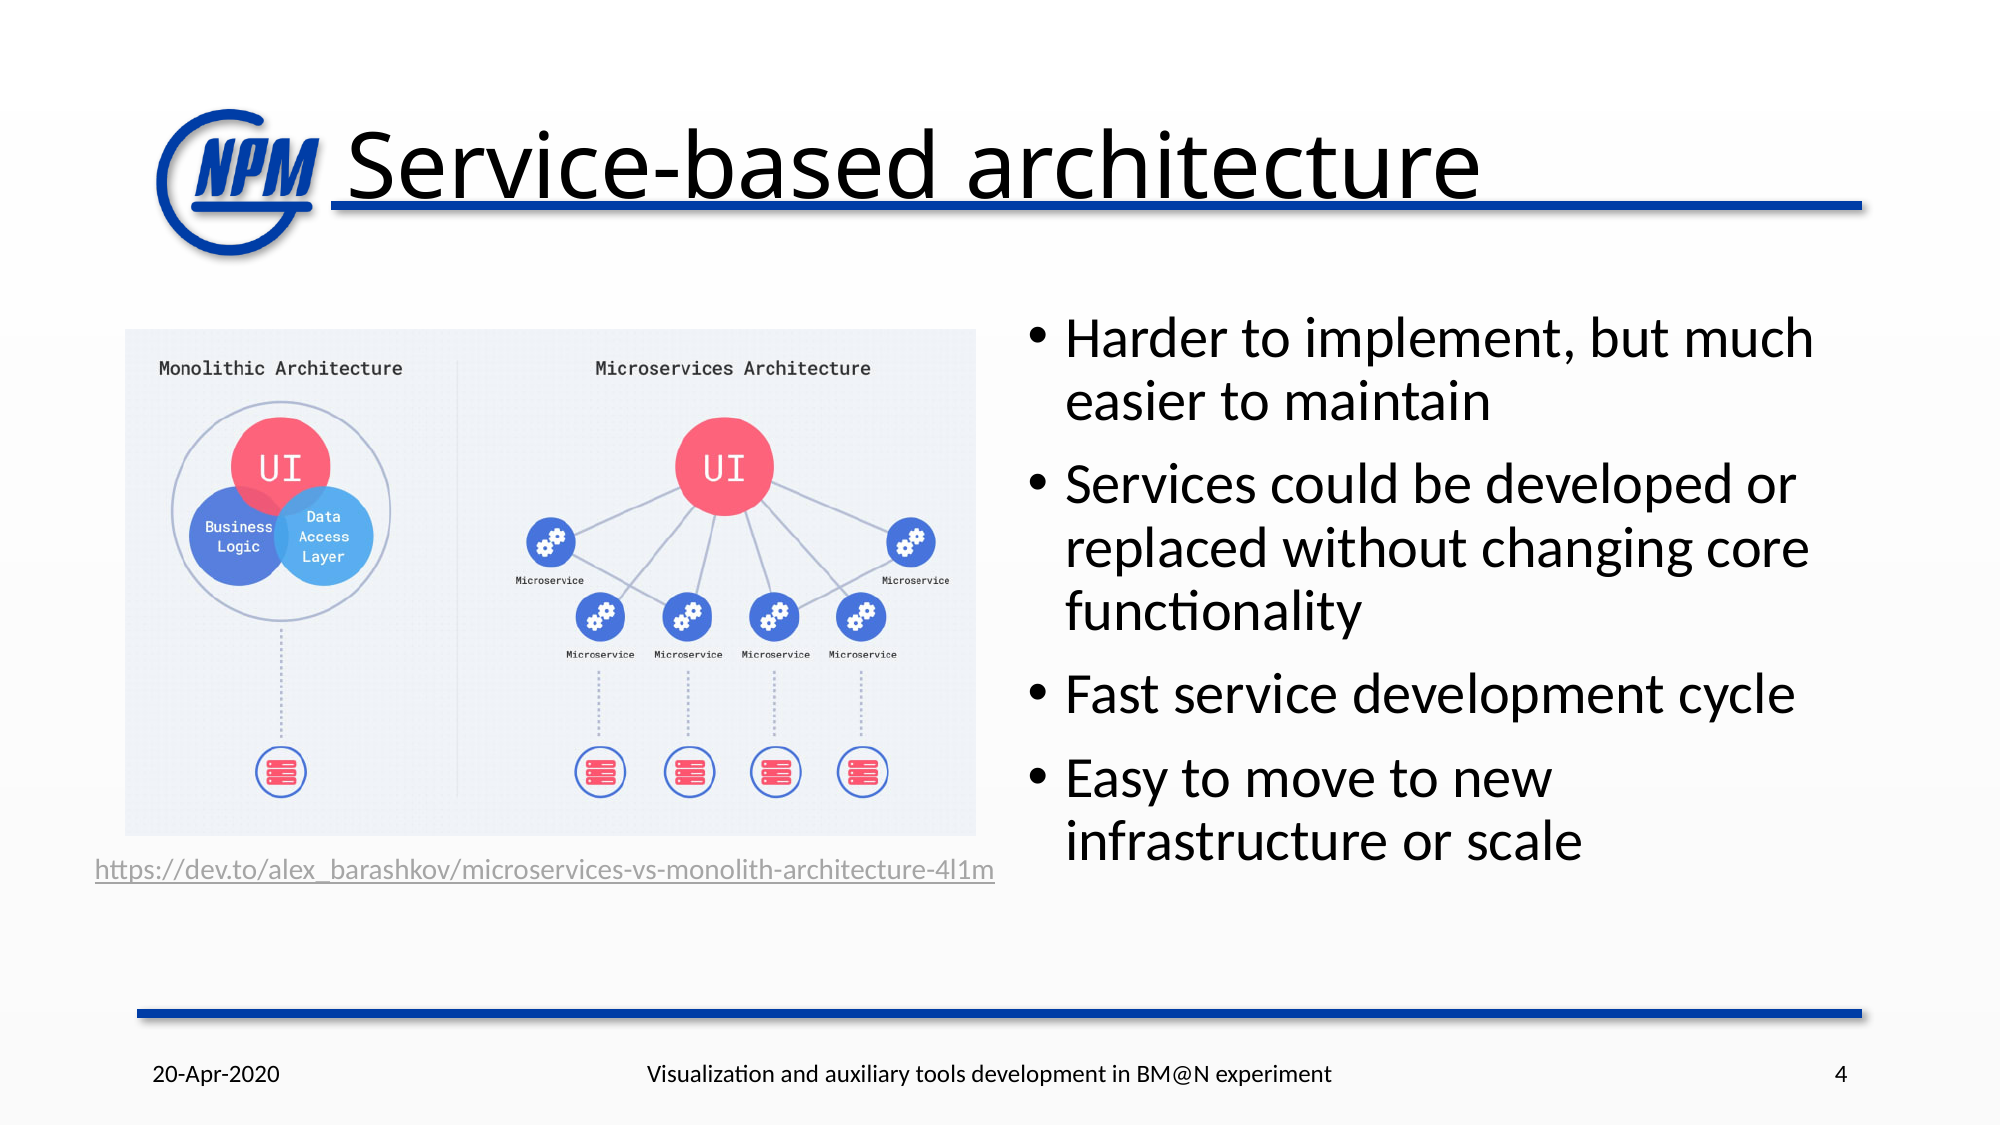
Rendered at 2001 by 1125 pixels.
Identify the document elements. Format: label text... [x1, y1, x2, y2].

title Service-based architecture [331, 59, 1863, 278]
slide_number 4 [1412, 1042, 1863, 1103]
text_box https://dev.to/alex_barashkov/microservices-vs-monolith-architecture-4l1m [79, 843, 1080, 894]
slide_number 20-Apr-2020 [137, 1042, 588, 1103]
picture [137, 93, 331, 271]
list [125, 329, 976, 836]
footer Visualization and auxiliary tools development in BM@N experiment [615, 1042, 1366, 1103]
list Harder to implement, but much easier to maintain Services could be developed or replaced without changing core functionality Fast service development cycle Easy to move to new infrastructure or scale [1012, 299, 1863, 1014]
